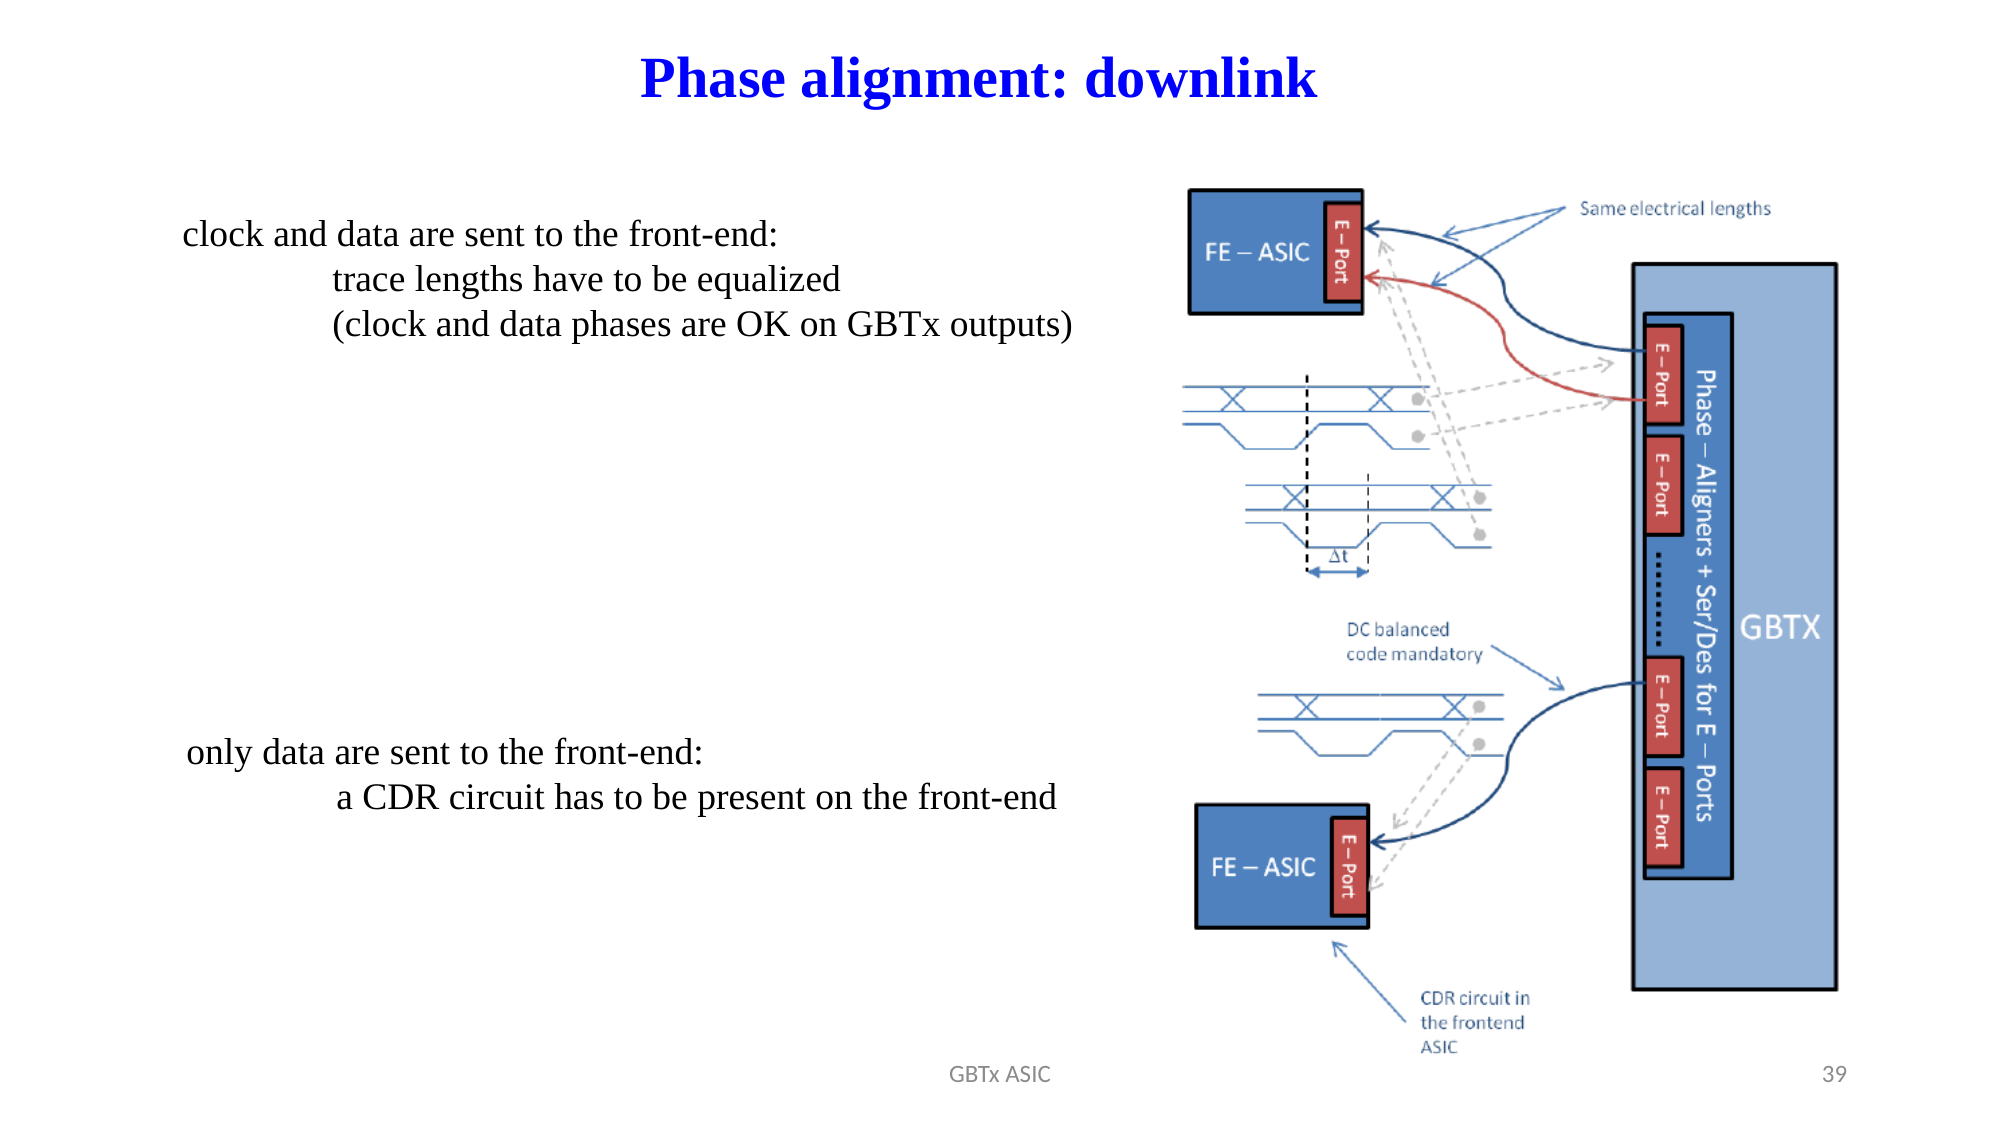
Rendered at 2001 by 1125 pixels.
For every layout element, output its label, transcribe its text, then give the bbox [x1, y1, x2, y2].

picture [1181, 175, 1847, 1060]
footer GBTx ASIC [662, 1042, 1338, 1103]
text_box only data are sent to the front-end: a CDR circuit has to be present on the front-end [171, 719, 1074, 825]
text_box Phase alignment: downlink [626, 31, 1334, 117]
slide_number 39 [1412, 1042, 1863, 1103]
text_box clock and data are sent to the front-end: trace lengths have to be equalized (clock and data phases are OK on GBTx outputs) [167, 201, 1089, 352]
